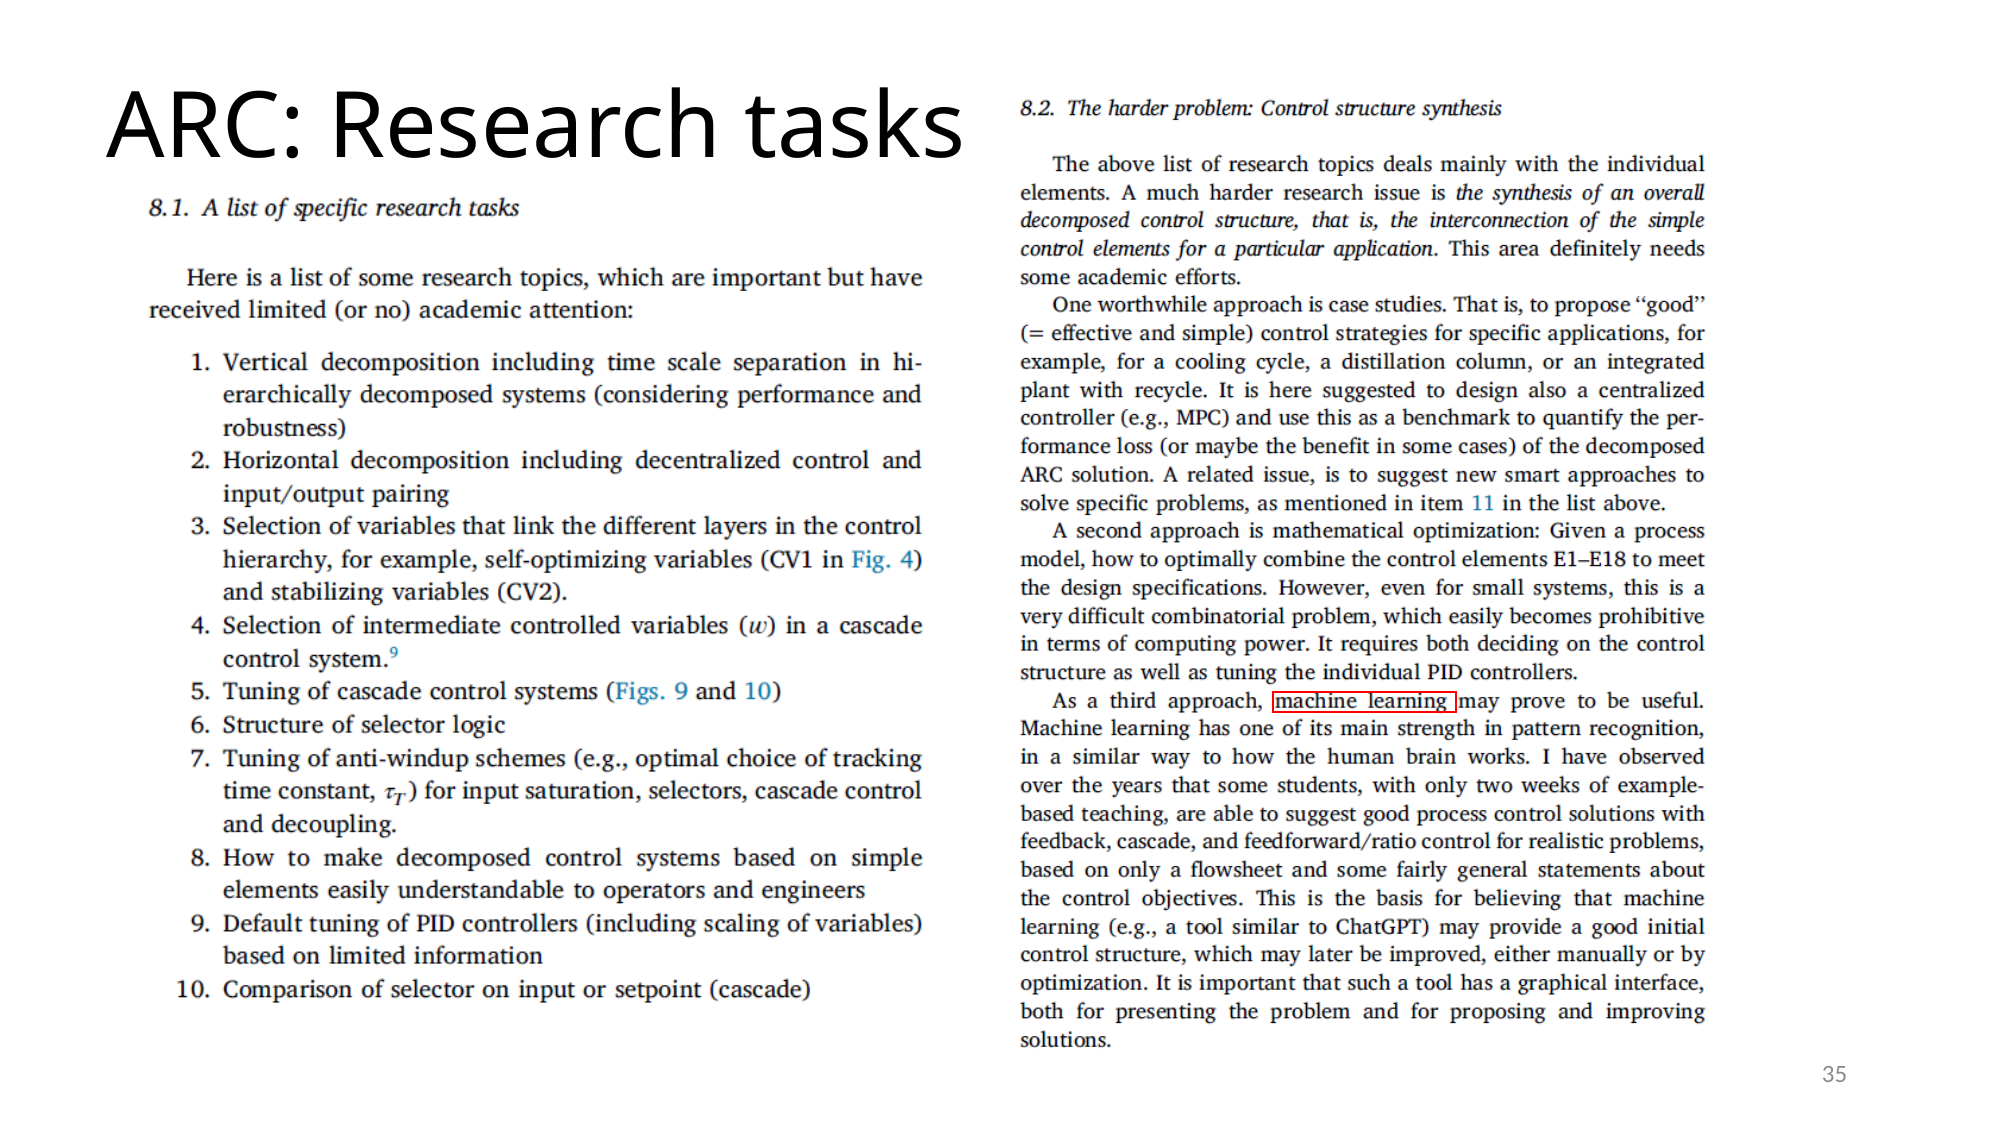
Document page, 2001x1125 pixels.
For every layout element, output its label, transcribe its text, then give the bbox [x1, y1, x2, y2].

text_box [999, 82, 1720, 1066]
text_box ARC: Research tasks [91, 19, 1817, 237]
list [133, 189, 955, 1035]
slide_number 35 [1412, 1042, 1863, 1103]
